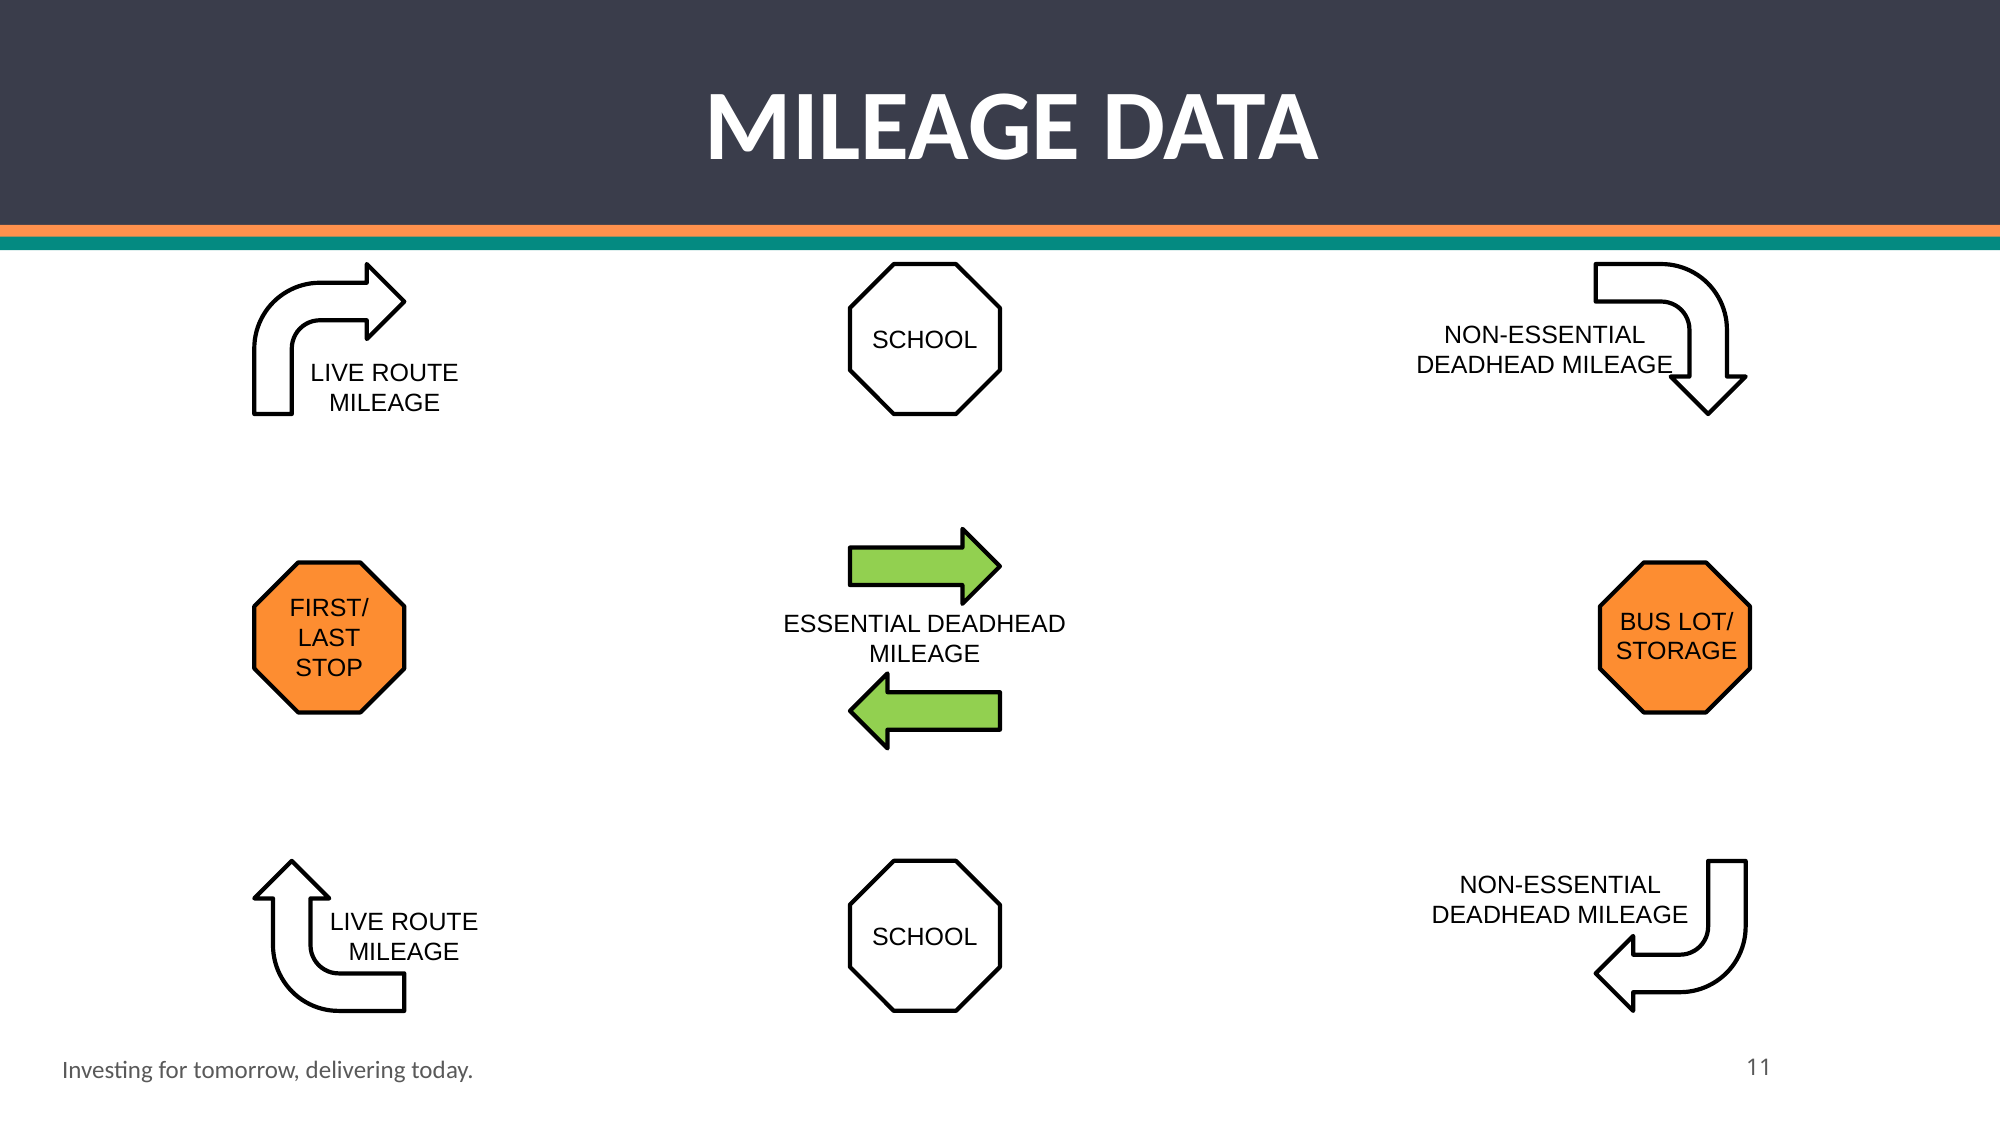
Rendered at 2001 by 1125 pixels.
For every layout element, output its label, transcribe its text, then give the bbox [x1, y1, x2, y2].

text_box [1601, 673, 1749, 715]
text_box [1593, 858, 1748, 1013]
text_box SCHOOL [857, 913, 993, 958]
text_box LIVE ROUTE MILEAGE [314, 897, 494, 973]
slide_number 11 [1562, 1045, 1788, 1091]
text_box SCHOOL [857, 316, 993, 362]
text_box BUS LOT/ STORAGE [1600, 597, 1753, 673]
text_box [252, 560, 407, 715]
text_box [1593, 261, 1748, 417]
text_box [847, 261, 1003, 417]
text_box LIVE ROUTE MILEAGE [295, 349, 475, 424]
text_box NON-ESSENTIAL DEADHEAD MILEAGE [1401, 311, 1689, 386]
title MILEAGE DATA [47, 41, 1977, 212]
text_box [847, 858, 1003, 1013]
text_box [847, 675, 1003, 751]
text_box [252, 262, 407, 417]
text_box NON-ESSENTIAL DEADHEAD MILEAGE [1416, 860, 1704, 936]
text_box ESSENTIAL DEADHEAD MILEAGE [768, 600, 1082, 675]
text_box [847, 526, 1003, 600]
footer Investing for tomorrow, delivering today. [47, 1045, 1072, 1091]
text_box [252, 858, 407, 1014]
text_box [1606, 560, 1744, 597]
text_box FIRST/ LAST STOP [274, 584, 384, 689]
